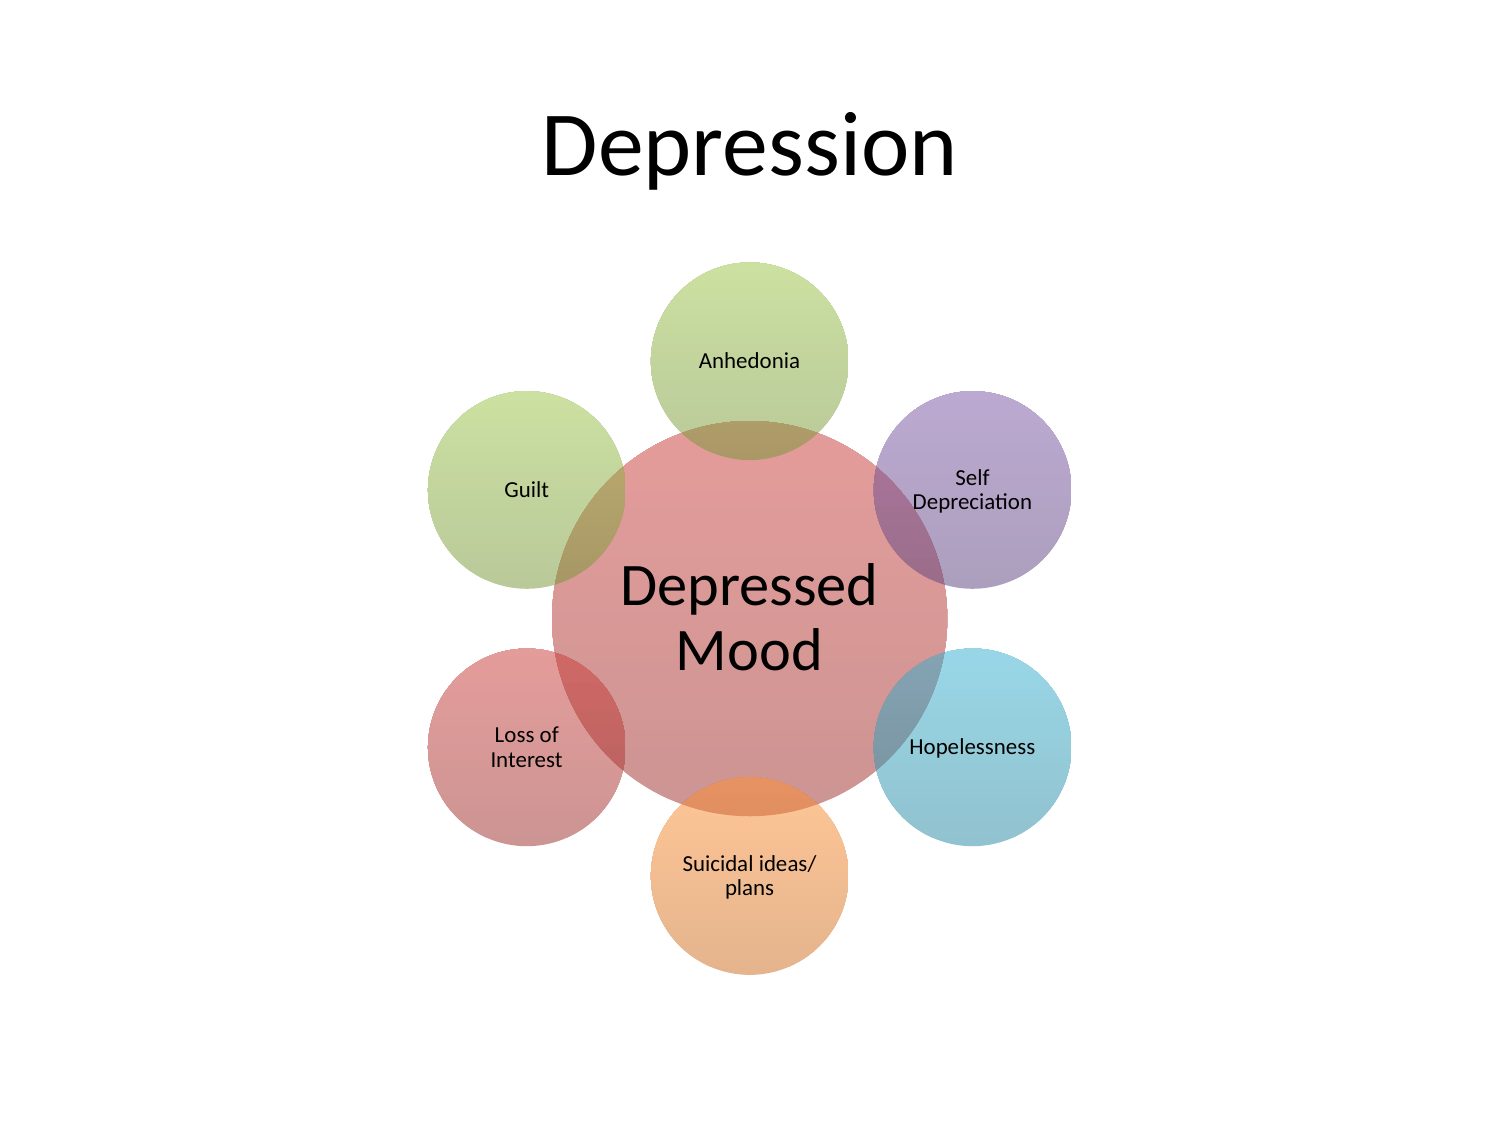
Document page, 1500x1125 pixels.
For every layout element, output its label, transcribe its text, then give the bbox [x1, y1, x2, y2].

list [89, 262, 1410, 976]
title Depression [75, 45, 1425, 233]
